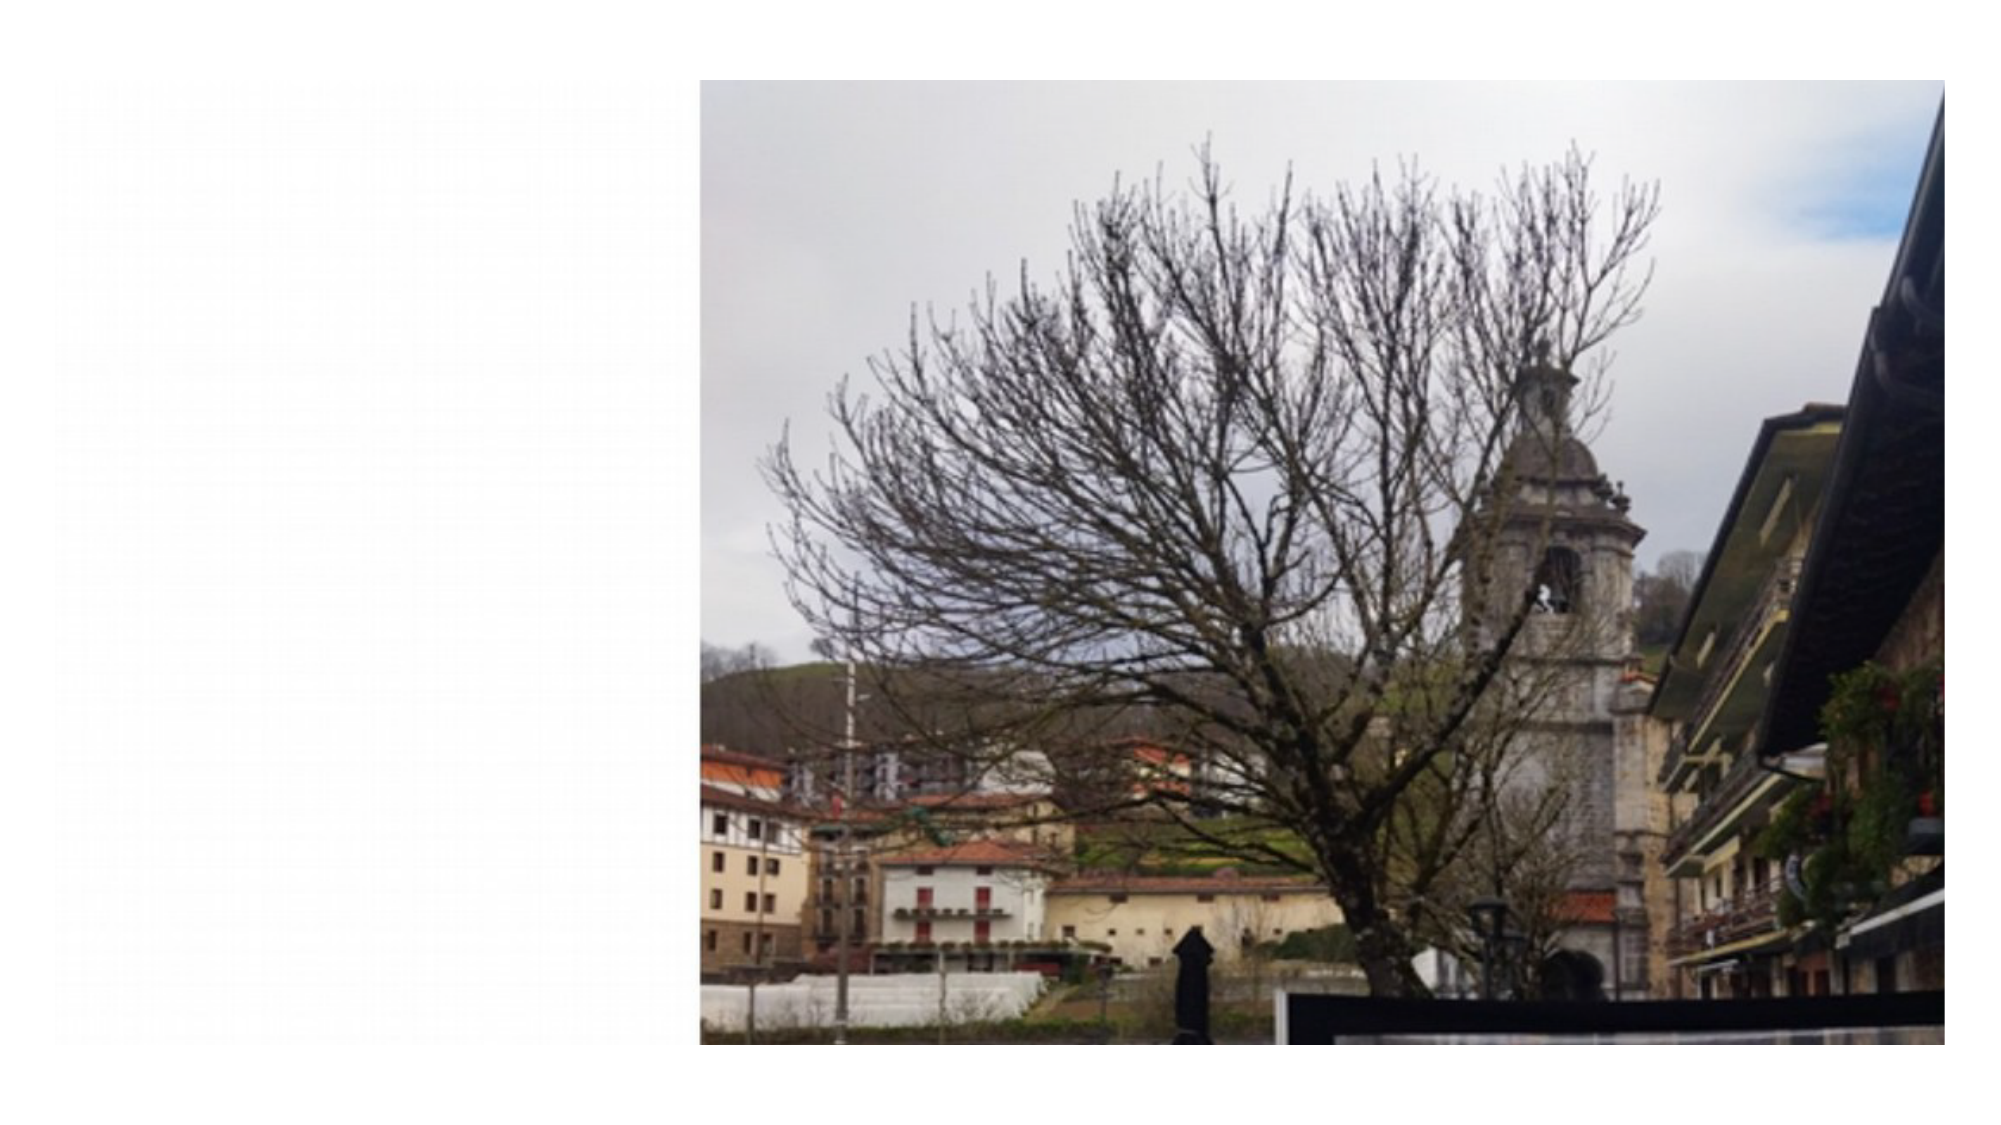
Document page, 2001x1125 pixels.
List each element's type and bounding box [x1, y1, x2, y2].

picture [54, 80, 1946, 1045]
